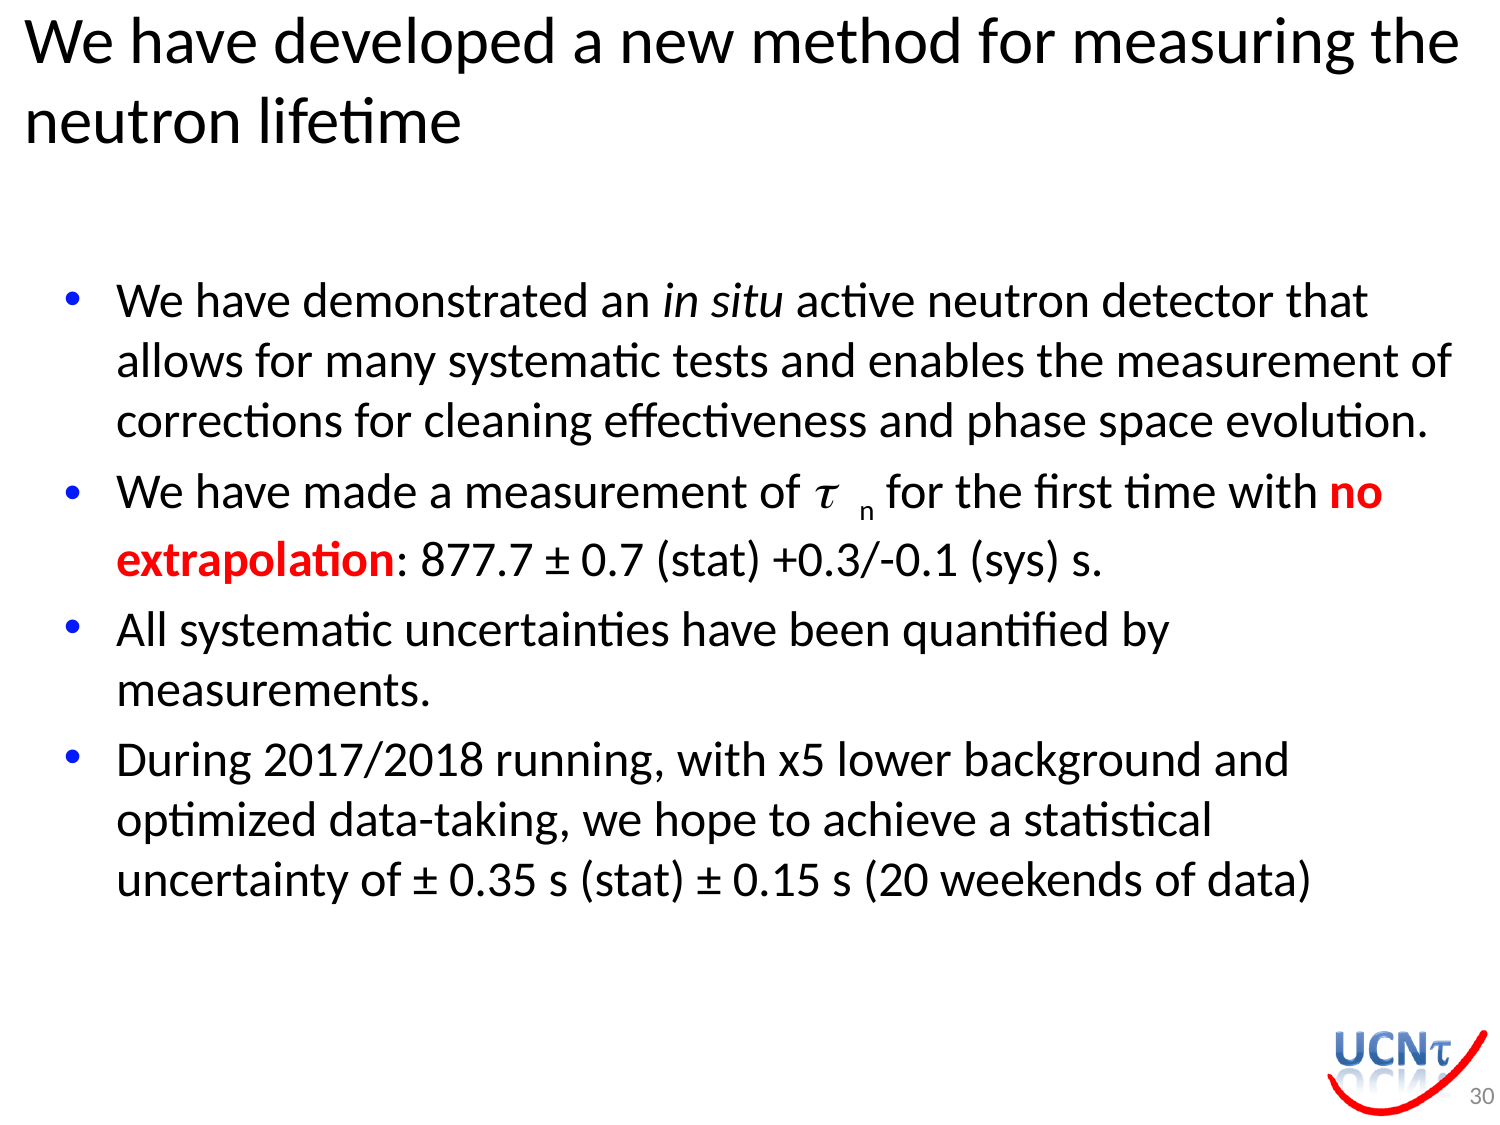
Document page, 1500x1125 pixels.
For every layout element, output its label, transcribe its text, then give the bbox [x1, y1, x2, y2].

slide_number 30 [1159, 1065, 1500, 1125]
title We have developed a new method for measuring the neutron lifetime [9, 13, 1500, 141]
picture [1314, 1009, 1500, 1065]
list We have demonstrated an in situ active neutron detector that allows for many systematic tests and enables the measurement of corrections for cleaning effectiveness and phase space evolution. We have made a measurement of  n for the first time with no extrapolation: 877.7 ± 0.7 (stat) +0.3/-0.1 (sys) s. All systematic uncertainties have been quantified by measurements. During 2017/2018 running, with x5 lower background and optimized data-taking, we hope to achieve a statistical uncertainty of ± 0.35 s (stat) ± 0.15 s (20 weekends of data) [48, 260, 1469, 959]
